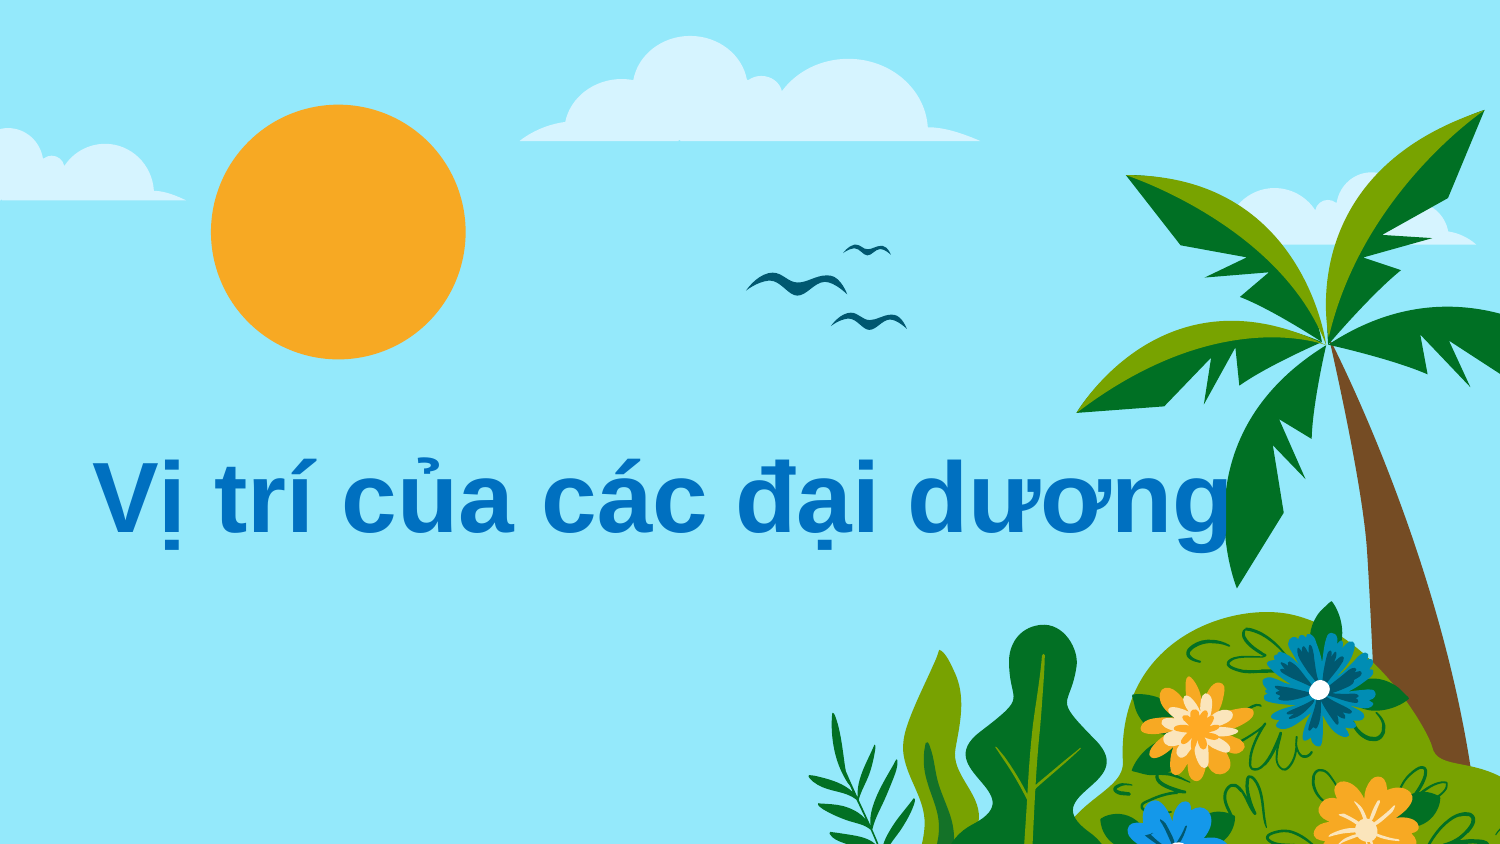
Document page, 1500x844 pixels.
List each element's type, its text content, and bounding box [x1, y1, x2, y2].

text_box Vị trí của các đại dương [77, 425, 773, 560]
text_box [778, 109, 1500, 844]
